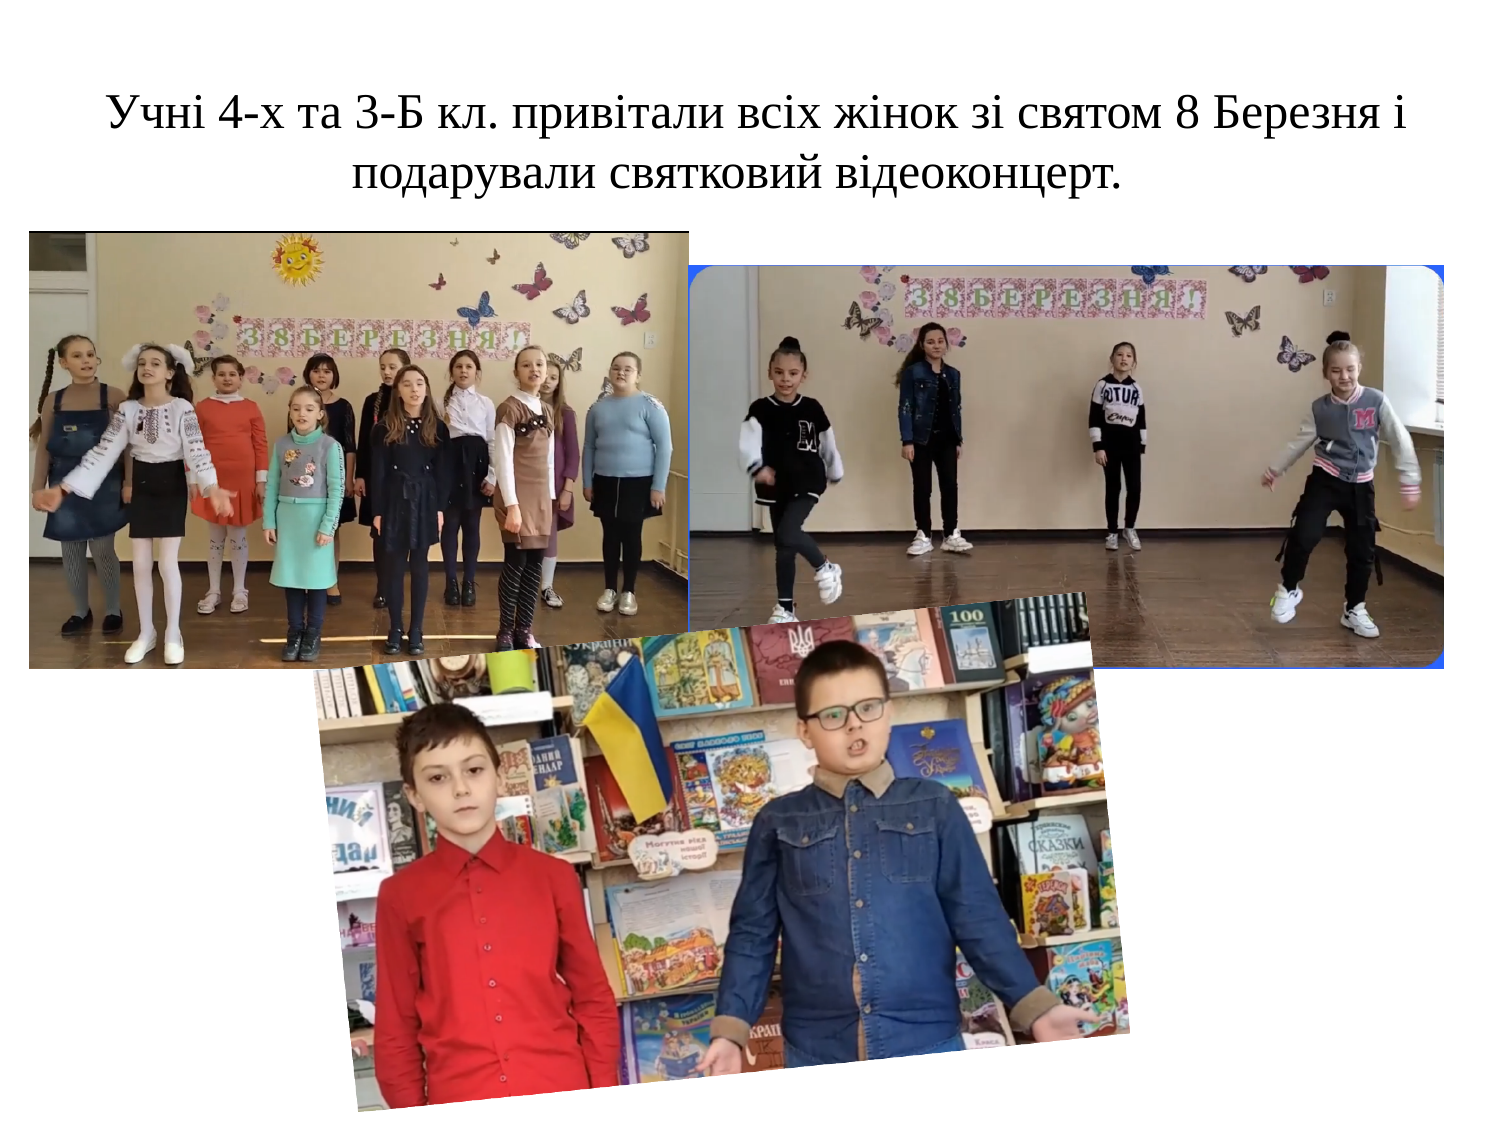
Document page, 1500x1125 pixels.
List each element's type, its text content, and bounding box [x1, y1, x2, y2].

title Учні 4-х та 3-Б кл. привітали всіх жінок зі святом 8 Березня і подарували святковий відеоконцерт. [75, 45, 1425, 233]
picture [29, 231, 1444, 1112]
